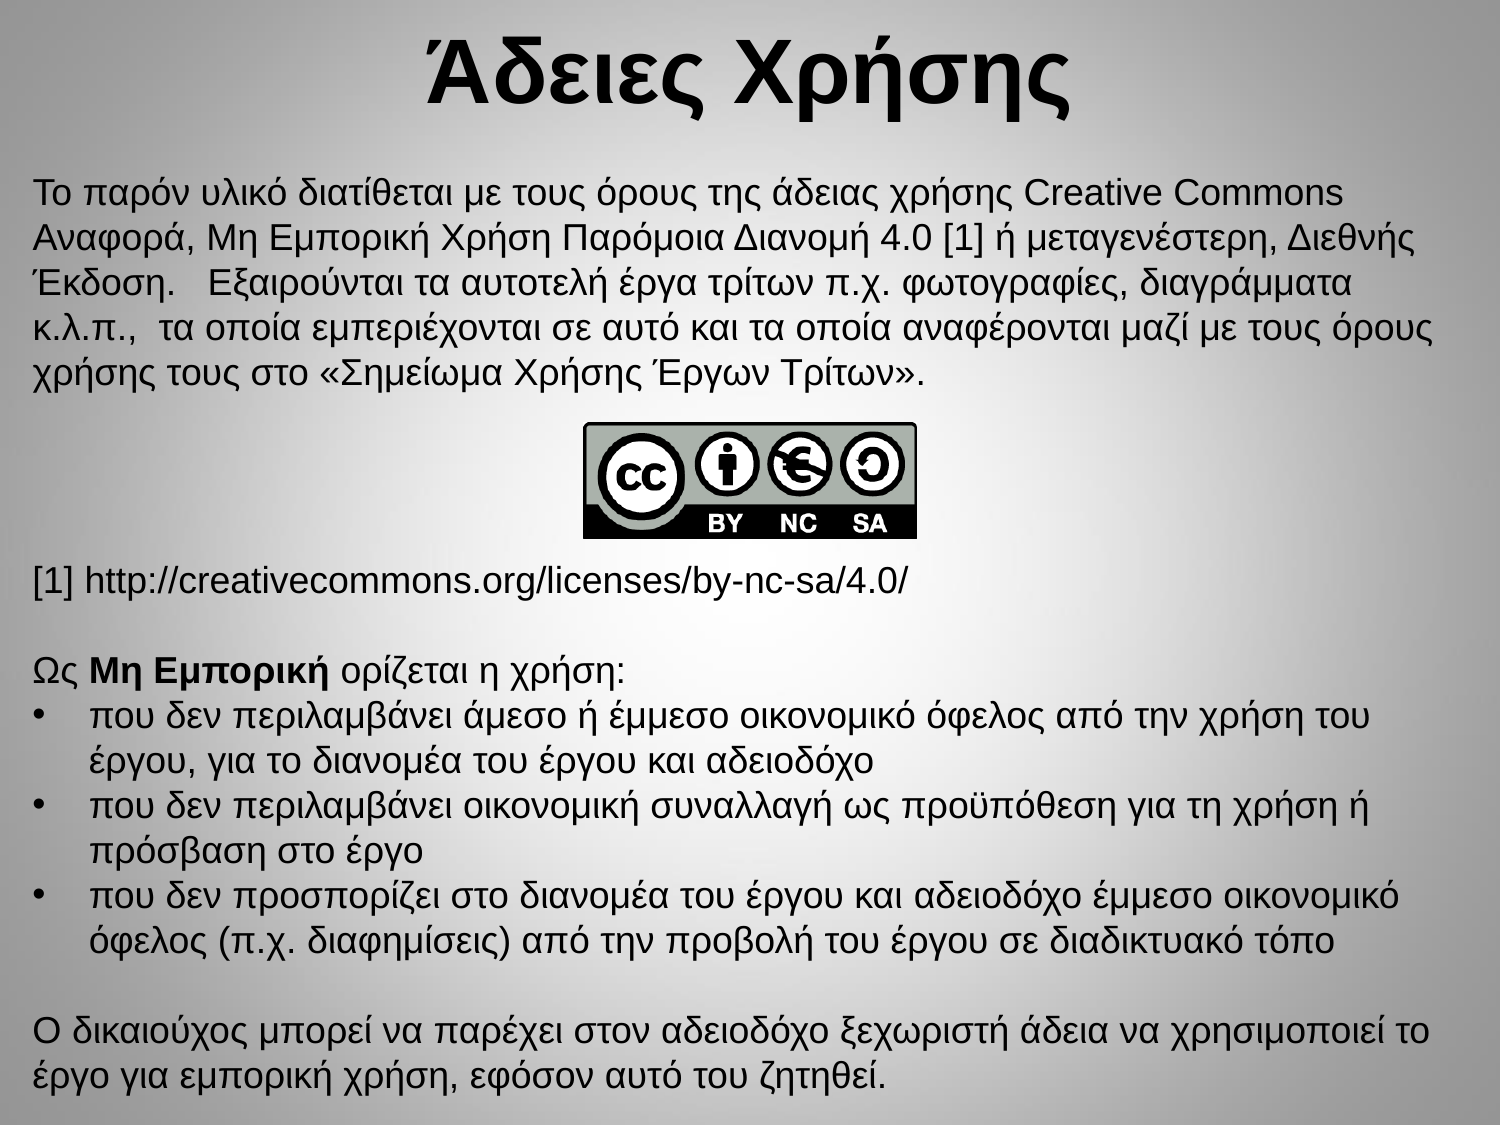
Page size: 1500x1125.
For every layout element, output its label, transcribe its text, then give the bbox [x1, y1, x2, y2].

list Το παρόν υλικό διατίθεται με τους όρους της άδειας χρήσης Creative Commons Αναφορά, Μη Εμπορική Χρήση Παρόμοια Διανομή 4.0 [1] ή μεταγενέστερη, Διεθνής Έκδοση. Εξαιρούνται τα αυτοτελή έργα τρίτων π.χ. φωτογραφίες, διαγράμματα κ.λ.π., τα οποία εμπεριέχονται σε αυτό και τα οποία αναφέρονται μαζί με τους όρους χρήσης τους στο «Σημείωμα Χρήσης Έργων Τρίτων». [17, 160, 1483, 421]
picture [0, 0, 1500, 1125]
text_box [1] http://creativecommons.org/licenses/by-nc-sa/4.0/ Ως Μη Εμπορική ορίζεται η χρήση: που δεν περιλαμβάνει άμεσο ή έμμεσο οικονομικό όφελος από την χρήση του έργου, για το διανομέα του έργου και αδειοδόχο που δεν περιλαμβάνει οικονομική συναλλαγή ως προϋπόθεση για τη χρήση ή πρόσβαση στο έργο που δεν προσπορίζει στο διανομέα του έργου και αδειοδόχο έμμεσο οικονομικό όφελος (π.χ. διαφημίσεις) από την προβολή του έργου σε διαδικτυακό τόπο Ο δικαιούχος μπορεί να παρέχει στον αδειοδόχο ξεχωριστή άδεια να χρησιμοποιεί το έργο για εμπορική χρήση, εφόσον αυτό του ζητηθεί. [17, 527, 1500, 1125]
title Άδειες Χρήσης [75, 0, 1425, 160]
